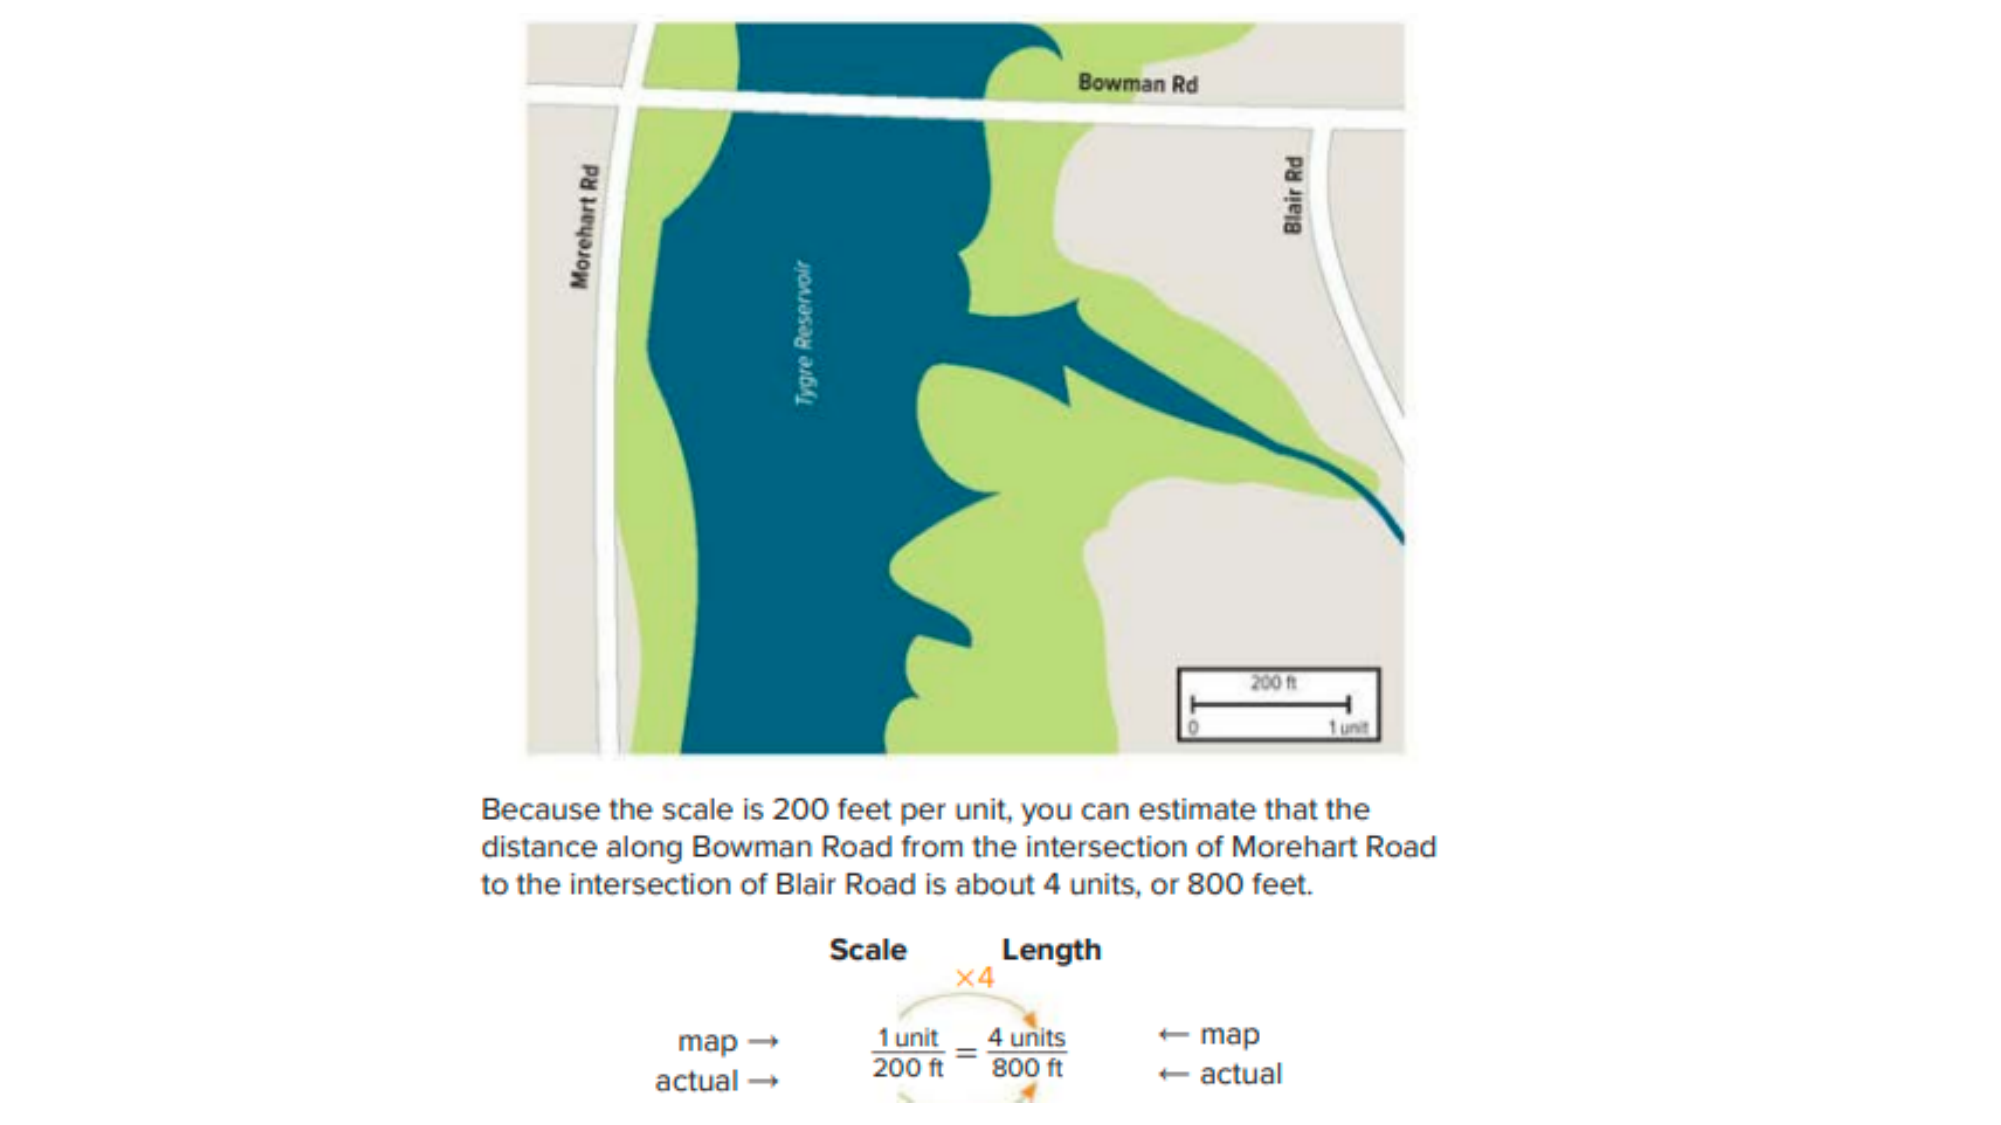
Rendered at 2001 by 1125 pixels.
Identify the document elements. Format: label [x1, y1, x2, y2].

picture [460, 13, 1461, 1103]
